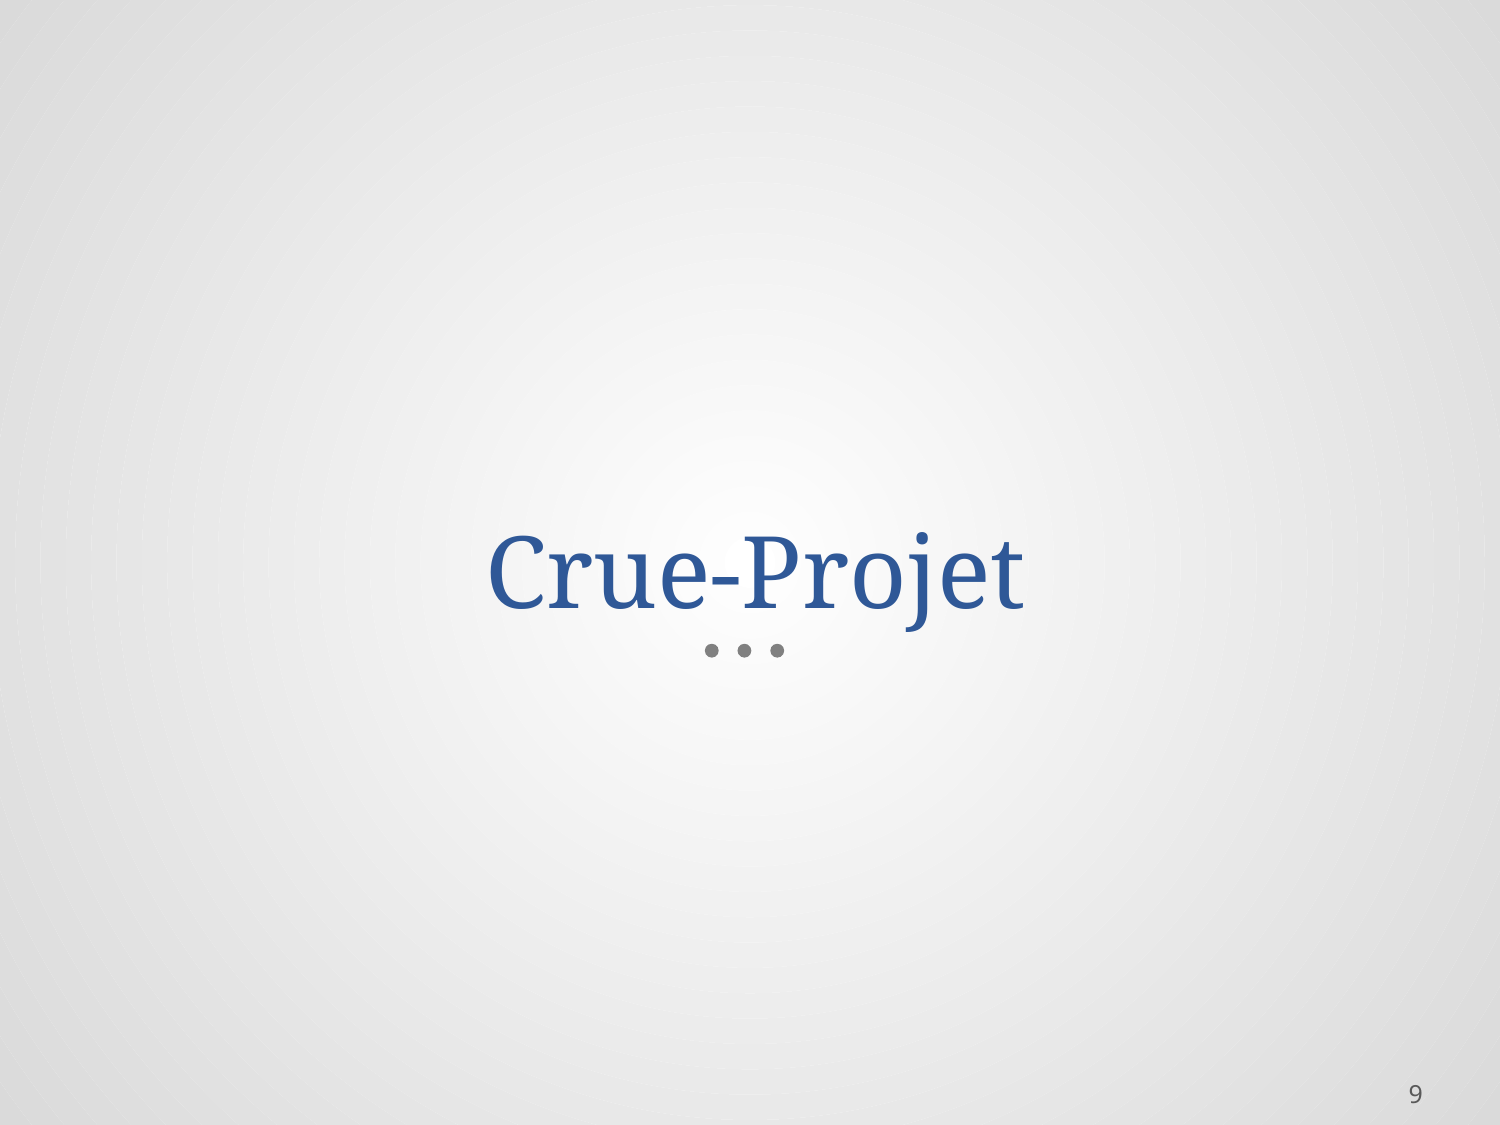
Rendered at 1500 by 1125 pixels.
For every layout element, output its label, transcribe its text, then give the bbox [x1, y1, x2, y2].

slide_number 9 [1404, 1065, 1497, 1125]
title Crue-Projet [118, 224, 1394, 636]
